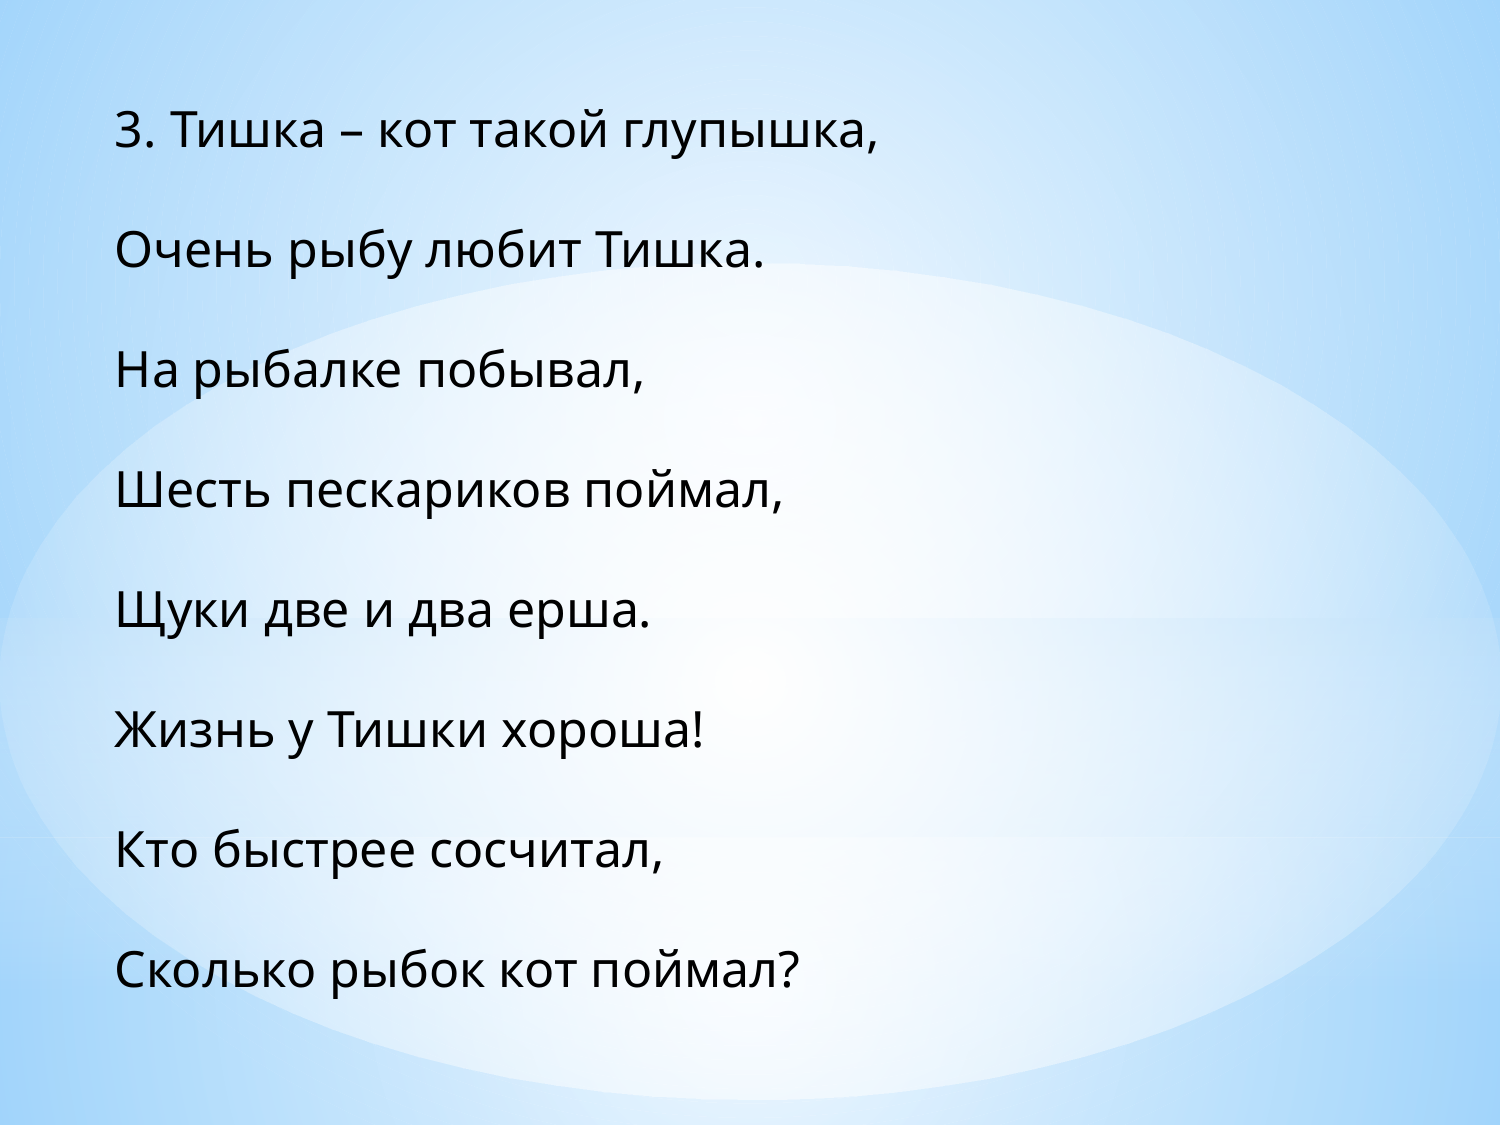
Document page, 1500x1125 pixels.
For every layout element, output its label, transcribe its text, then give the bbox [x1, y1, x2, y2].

text_box 3. Тишка – кот такой глупышка, Очень рыбу любит Тишка. На рыбалке побывал, Шесть пескариков поймал, Щуки две и два ерша. Жизнь у Тишки хороша! Кто быстрее сосчитал, Сколько рыбок кот поймал? [100, 89, 1341, 1005]
